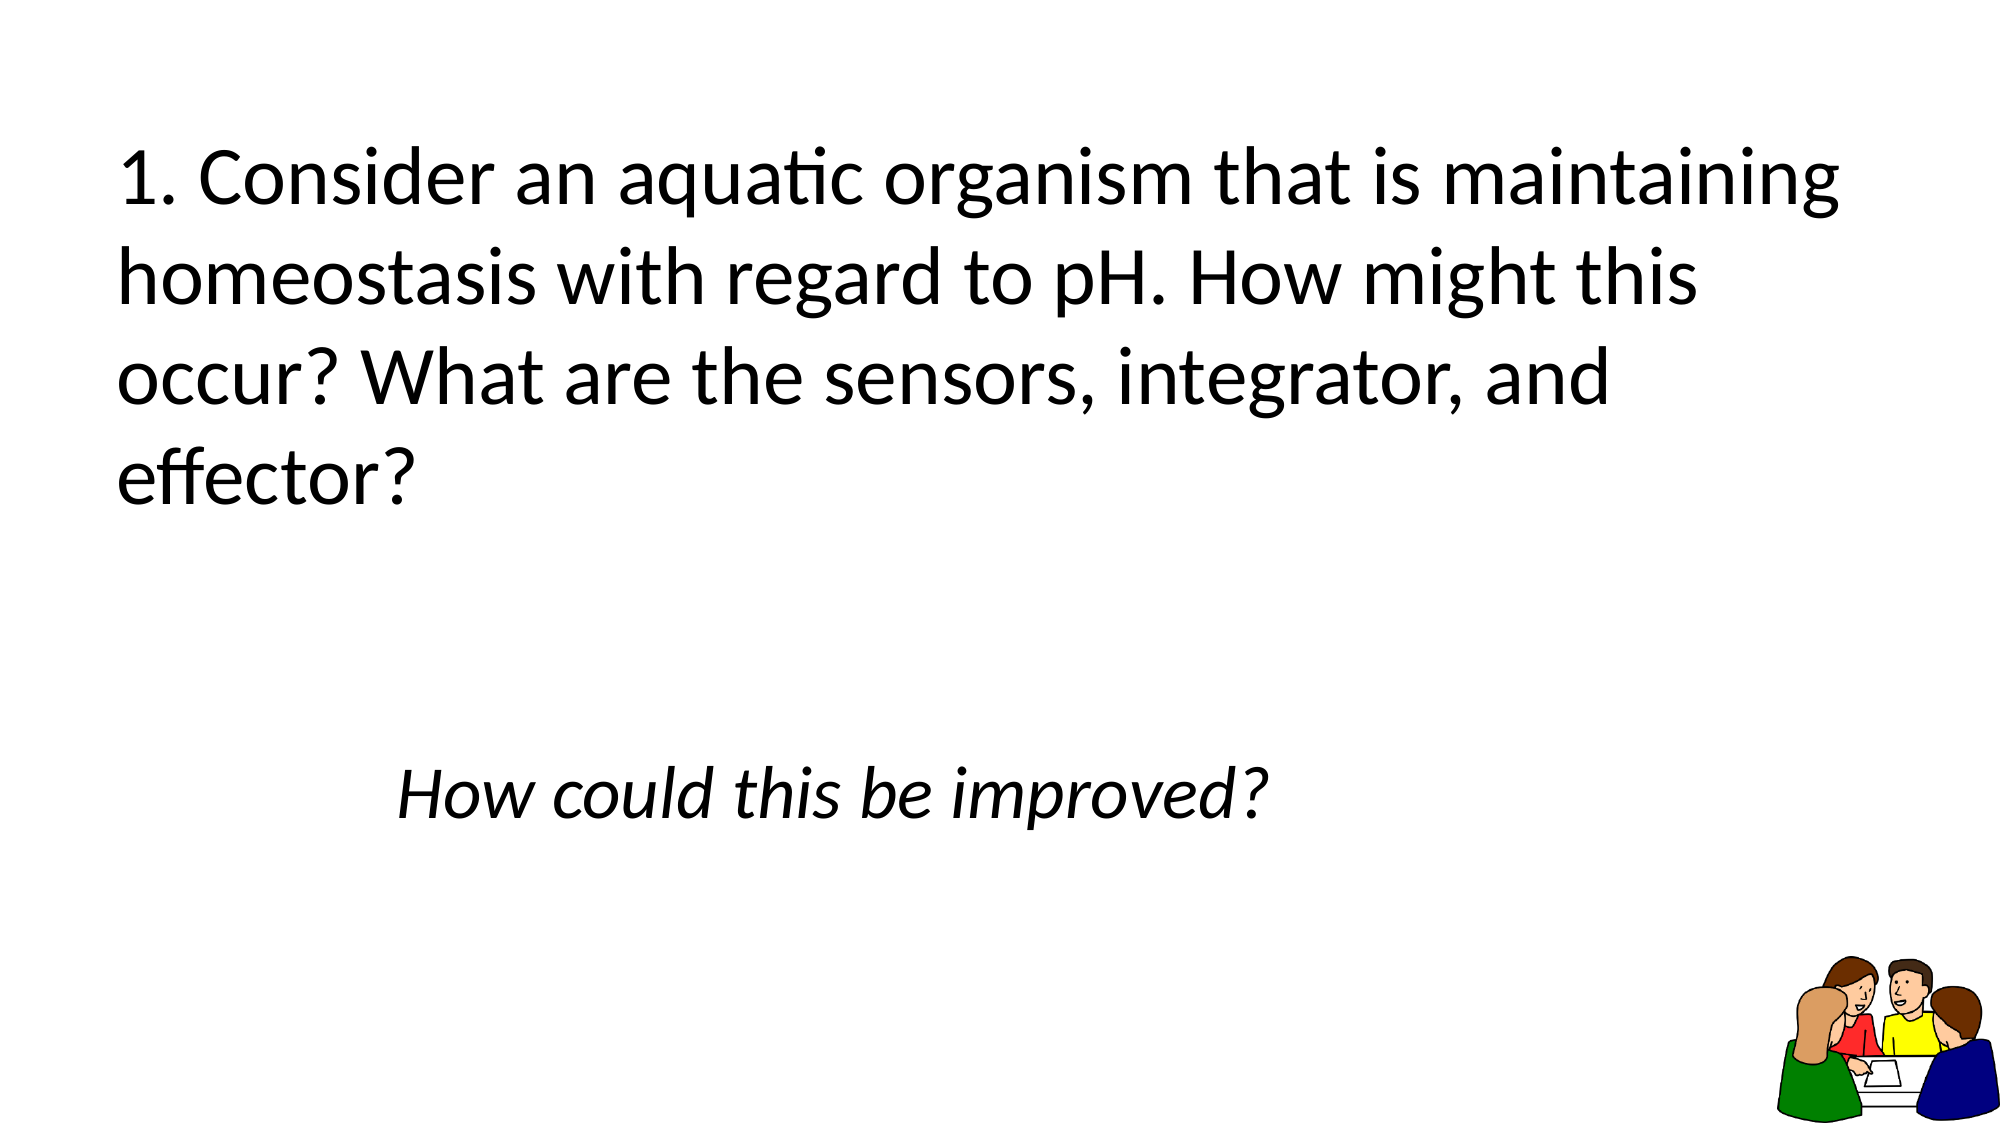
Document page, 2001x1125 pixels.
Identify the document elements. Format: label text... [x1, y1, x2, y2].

text_box How could this be improved? [382, 736, 1288, 841]
picture [1777, 956, 2000, 1123]
text_box 1. Consider an aquatic organism that is maintaining homeostasis with regard to pH. How might this occur? What are the sensors, integrator, and effector? [101, 113, 1902, 529]
